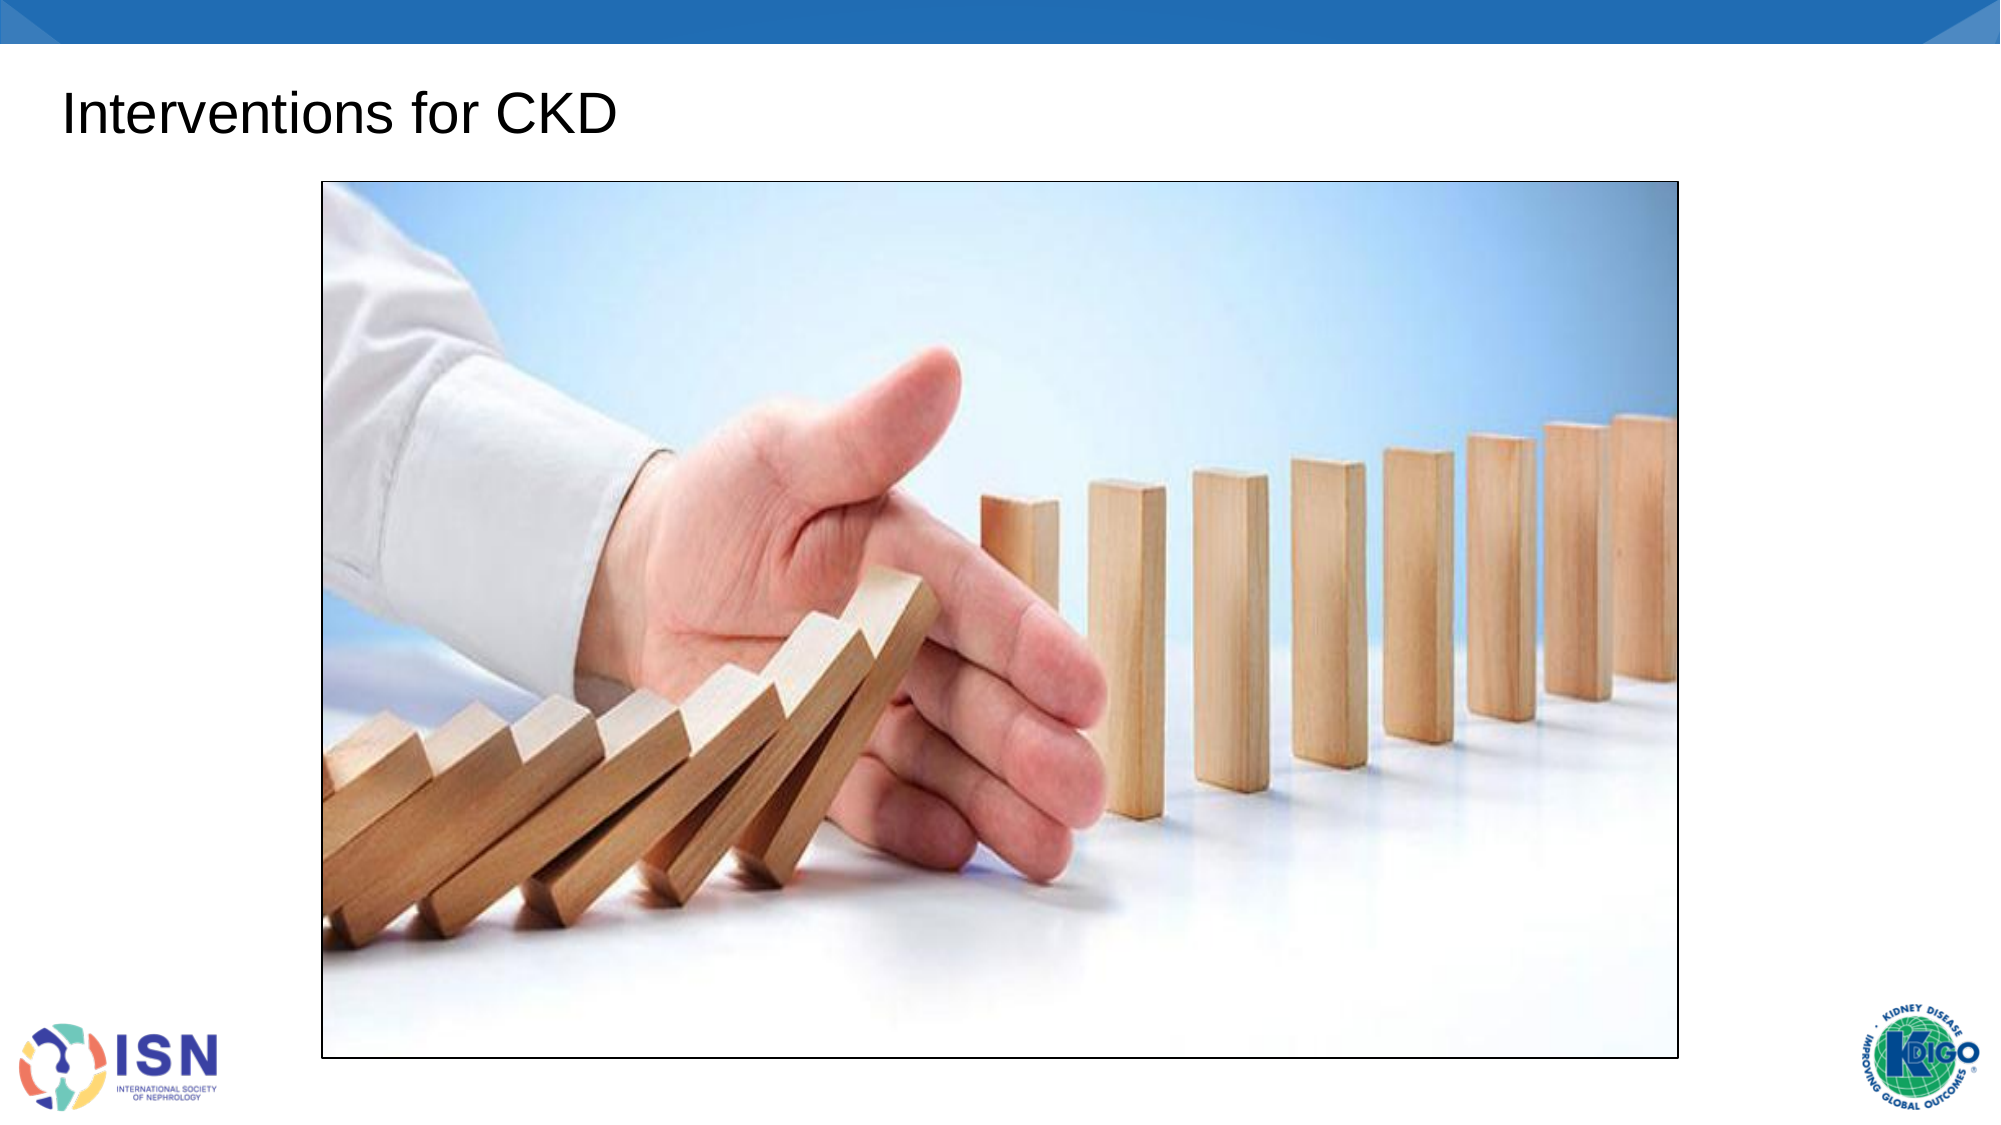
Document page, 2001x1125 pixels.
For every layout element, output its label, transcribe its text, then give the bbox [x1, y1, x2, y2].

picture [12, 1016, 226, 1118]
list Interventions for CKD [46, 67, 1411, 148]
picture [322, 182, 1678, 1058]
picture [0, 0, 2000, 44]
picture [1862, 1004, 1980, 1110]
